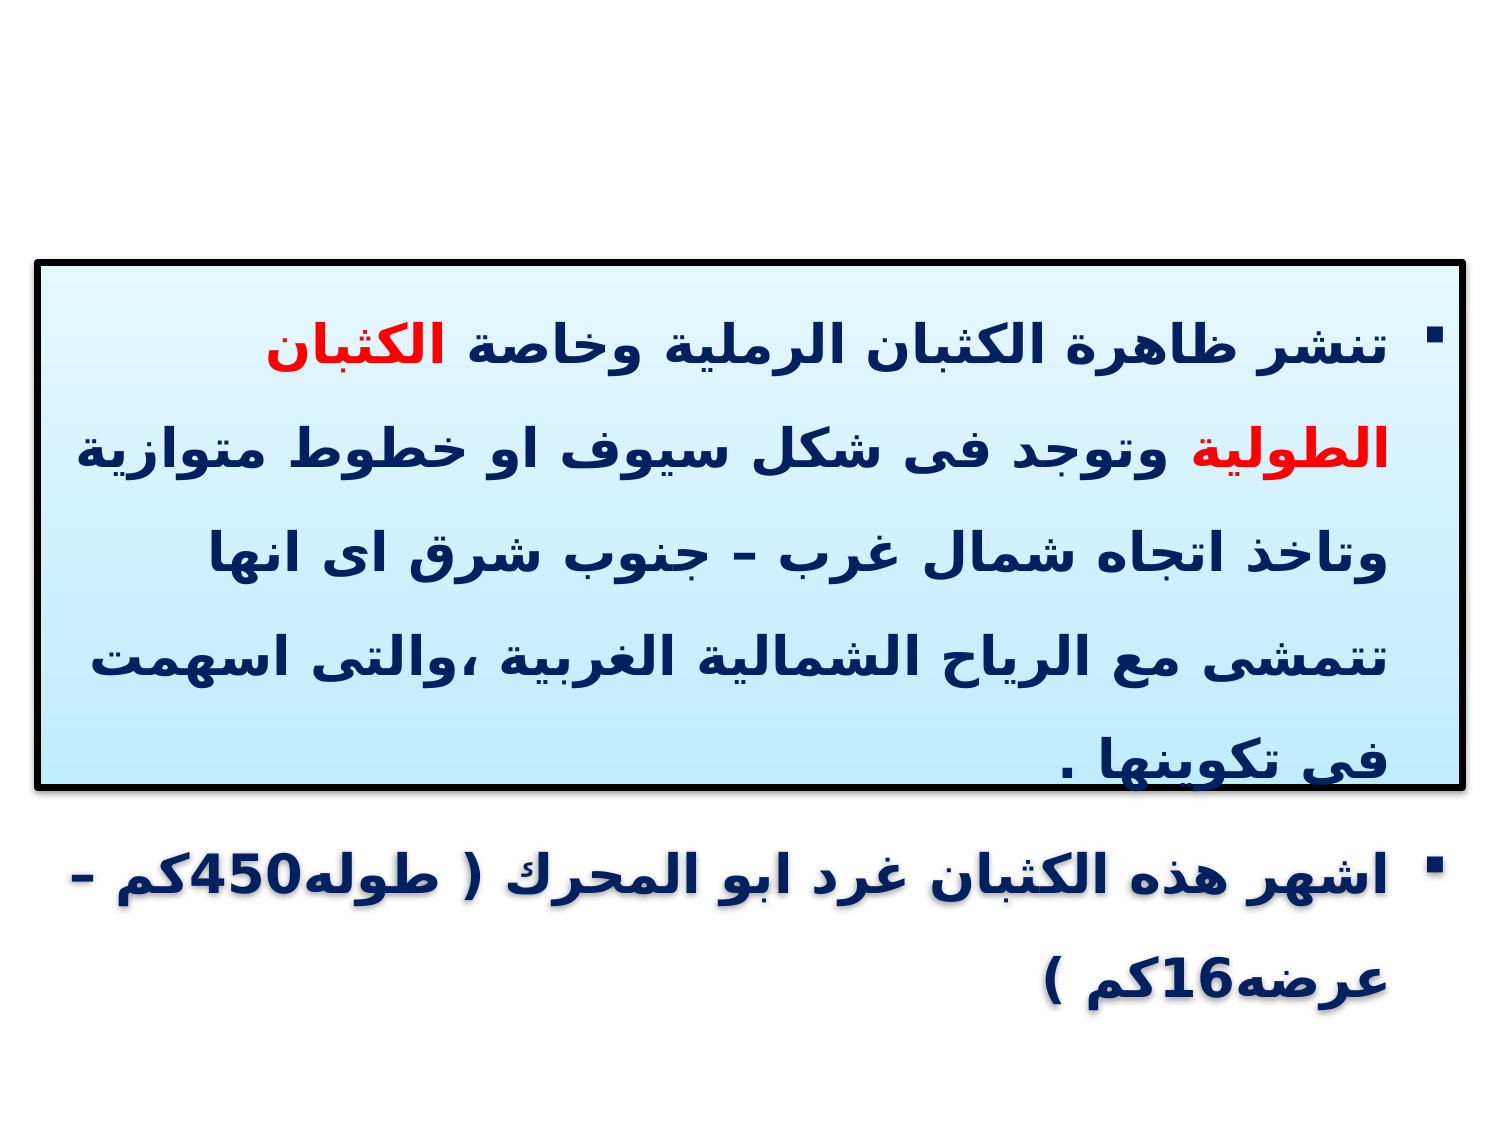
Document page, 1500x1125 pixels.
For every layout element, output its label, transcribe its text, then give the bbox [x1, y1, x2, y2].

list تنشر ظاهرة الكثبان الرملية وخاصة الكثبان الطولية وتوجد فى شكل سيوف او خطوط متوازية وتاخذ اتجاه شمال غرب – جنوب شرق اى انها تتمشى مع الرياح الشمالية الغربية ،والتى اسهمت فى تكوينها . اشهر هذه الكثبان غرد ابو المحرك ( طوله450كم – عرضه16كم ) [37, 262, 1463, 788]
